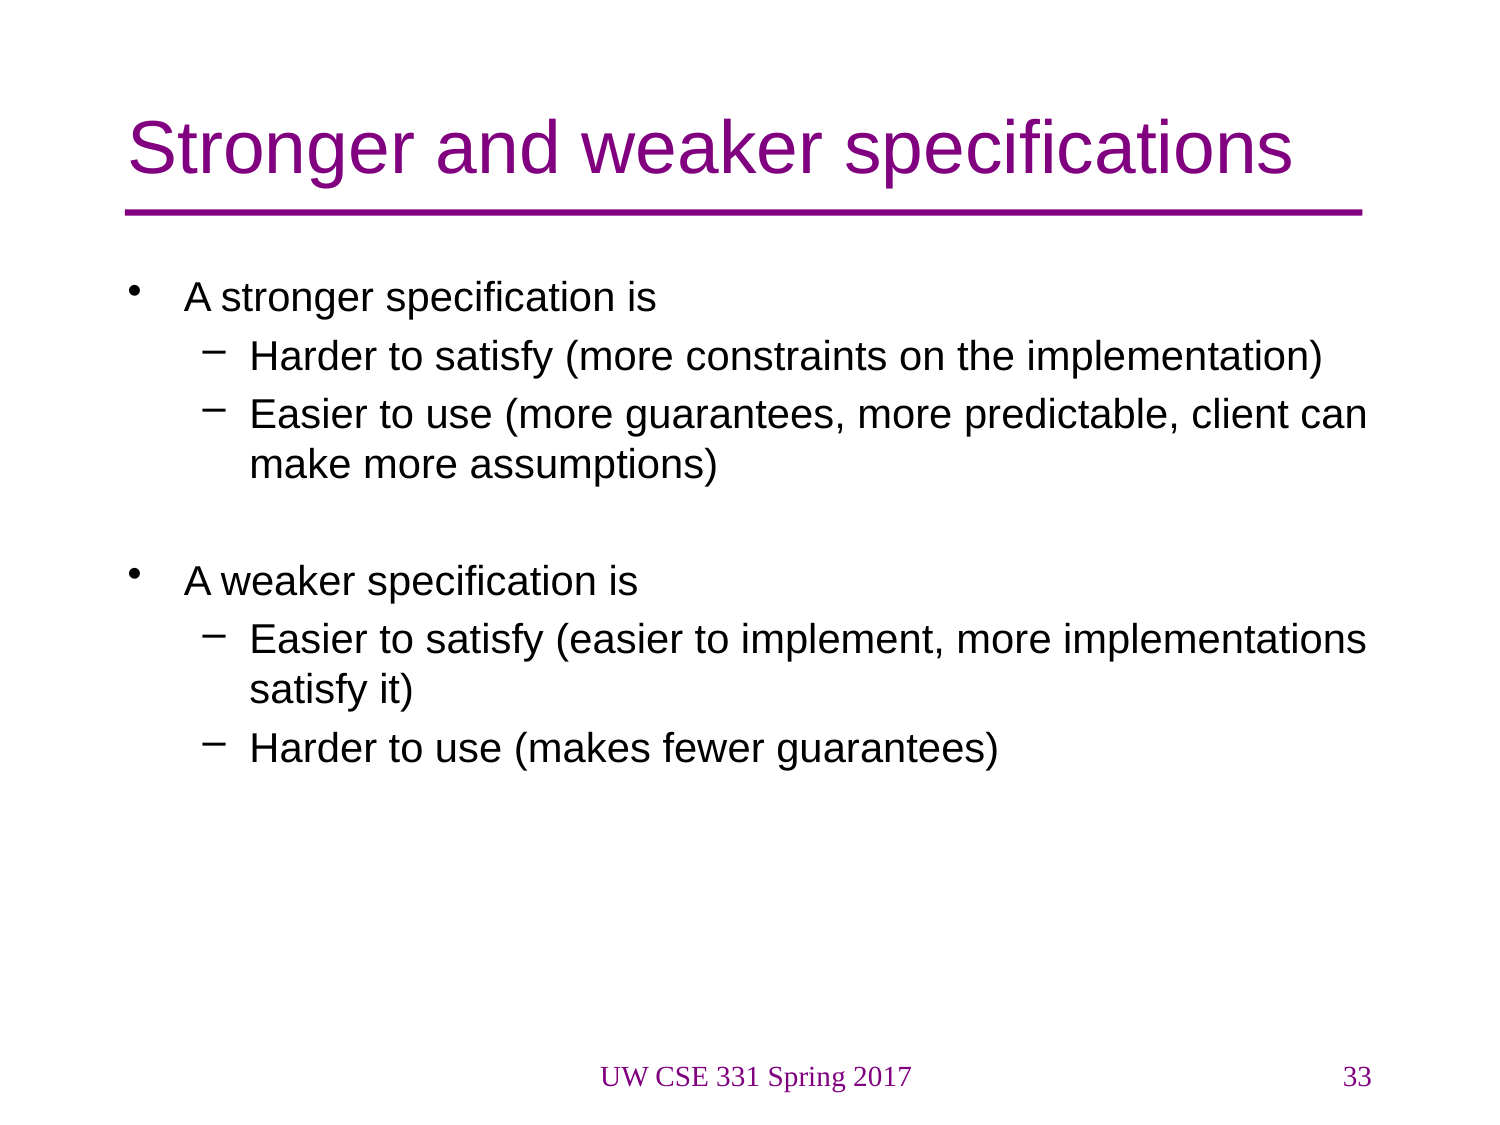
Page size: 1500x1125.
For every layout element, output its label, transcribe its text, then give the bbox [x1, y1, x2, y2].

slide_number 33 [1074, 1049, 1388, 1125]
footer UW CSE 331 Spring 2017 [474, 1049, 1038, 1125]
list A stronger specification is Harder to satisfy (more constraints on the implementation) Easier to use (more guarantees, more predictable, client can make more assumptions) A weaker specification is Easier to satisfy (easier to implement, more implementations satisfy it) Harder to use (makes fewer guarantees) [112, 262, 1388, 1050]
title Stronger and weaker specifications [112, 50, 1388, 238]
